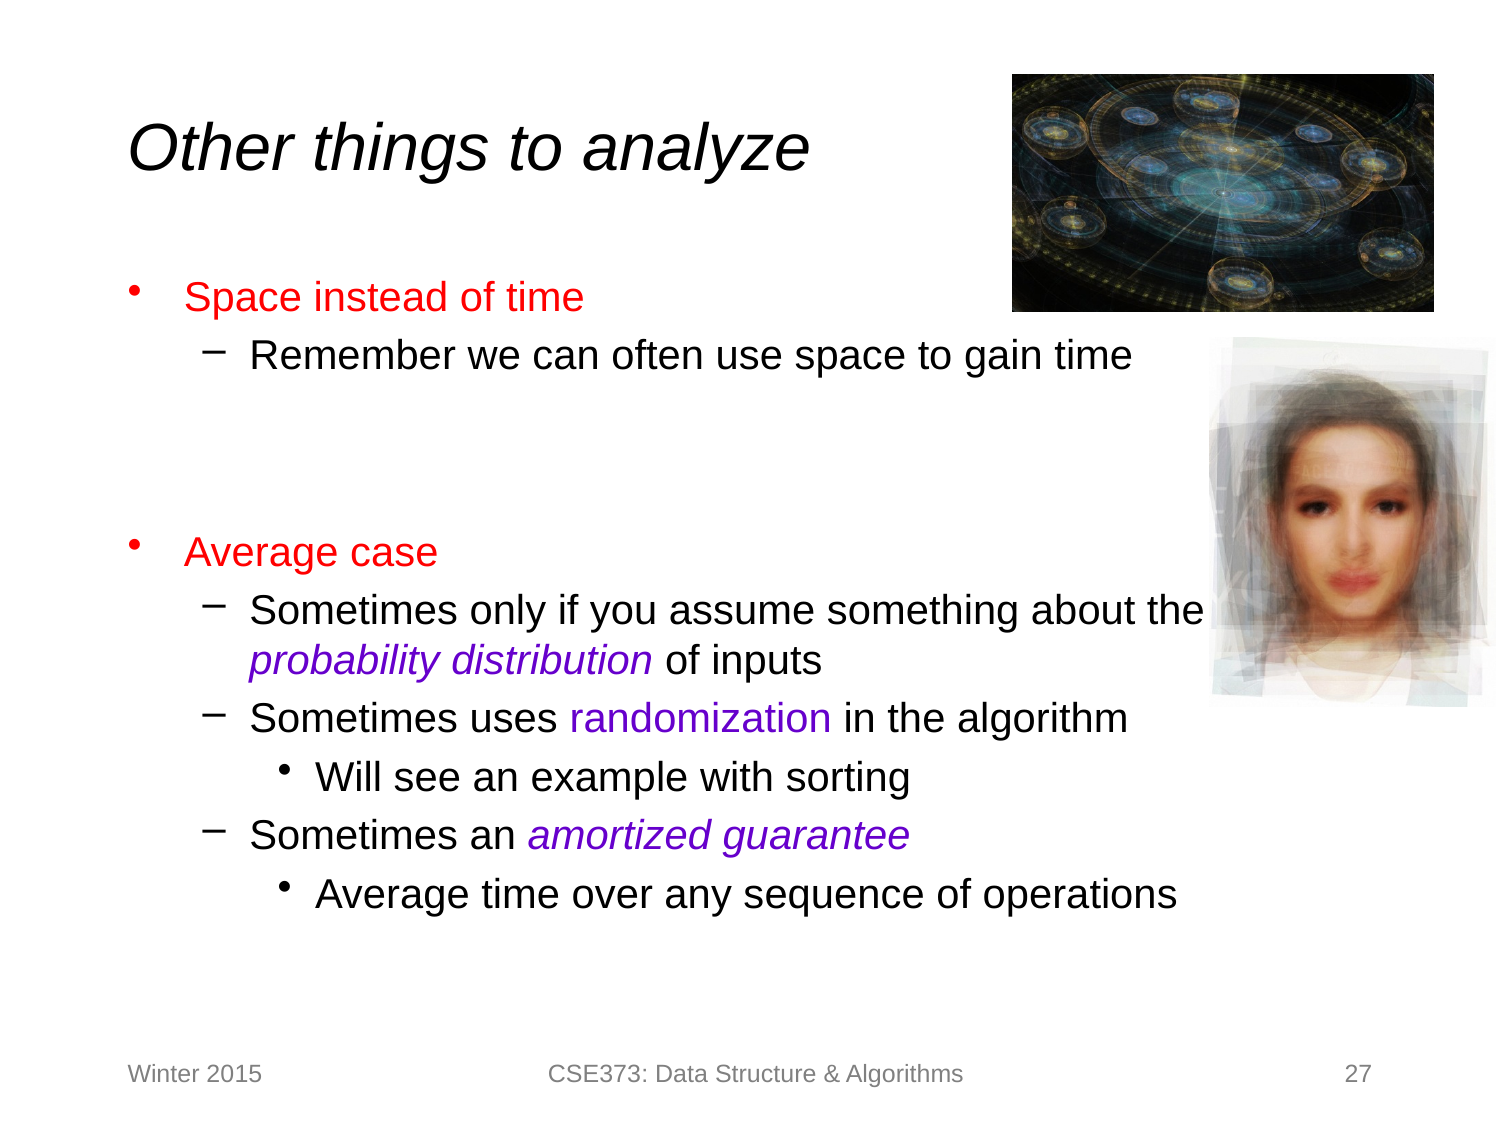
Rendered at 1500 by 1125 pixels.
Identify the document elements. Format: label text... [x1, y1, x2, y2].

title Other things to analyze [112, 49, 1388, 238]
footer CSE373: Data Structure & Algorithms [474, 1049, 1038, 1125]
slide_number 27 [1074, 1049, 1388, 1125]
picture [1209, 337, 1496, 707]
list Space instead of time Remember we can often use space to gain time Average case Sometimes only if you assume something about the probability distribution of inputs Sometimes uses randomization in the algorithm Will see an example with sorting Sometimes an amortized guarantee Average time over any sequence of operations [112, 262, 1388, 1001]
slide_number Winter 2015 [112, 1049, 426, 1125]
picture [1012, 74, 1434, 312]
